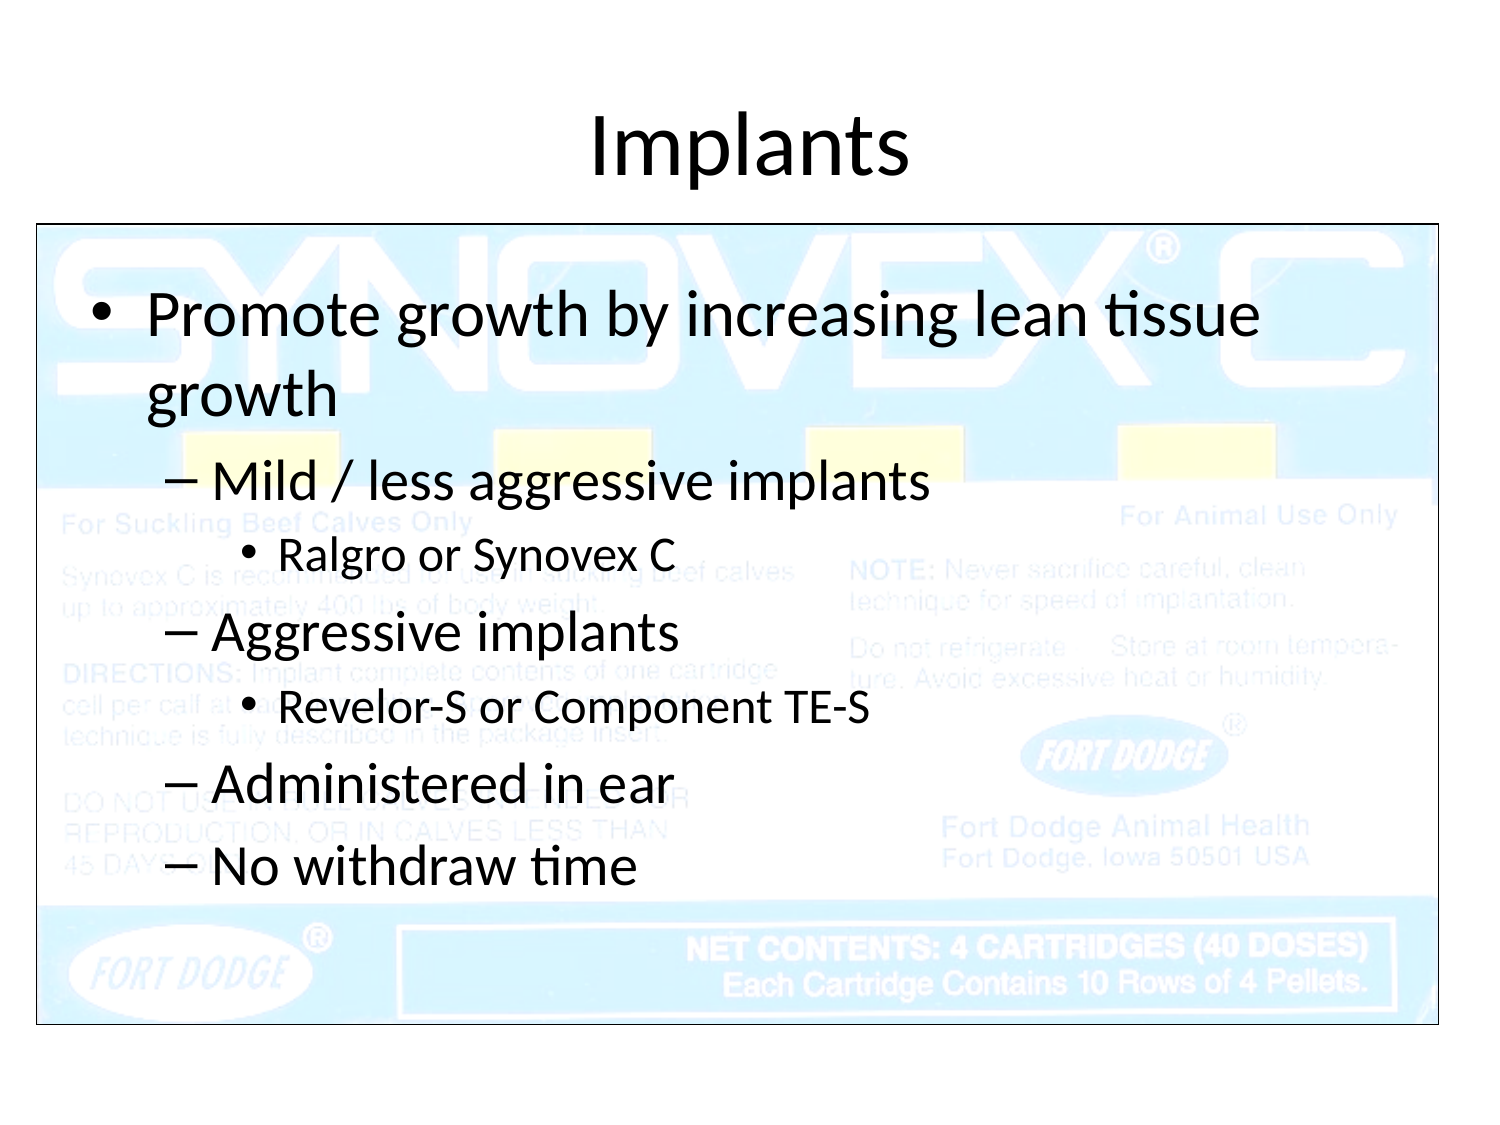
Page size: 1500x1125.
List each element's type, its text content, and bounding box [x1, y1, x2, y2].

title Implants [75, 45, 1425, 223]
picture [37, 224, 1438, 1024]
